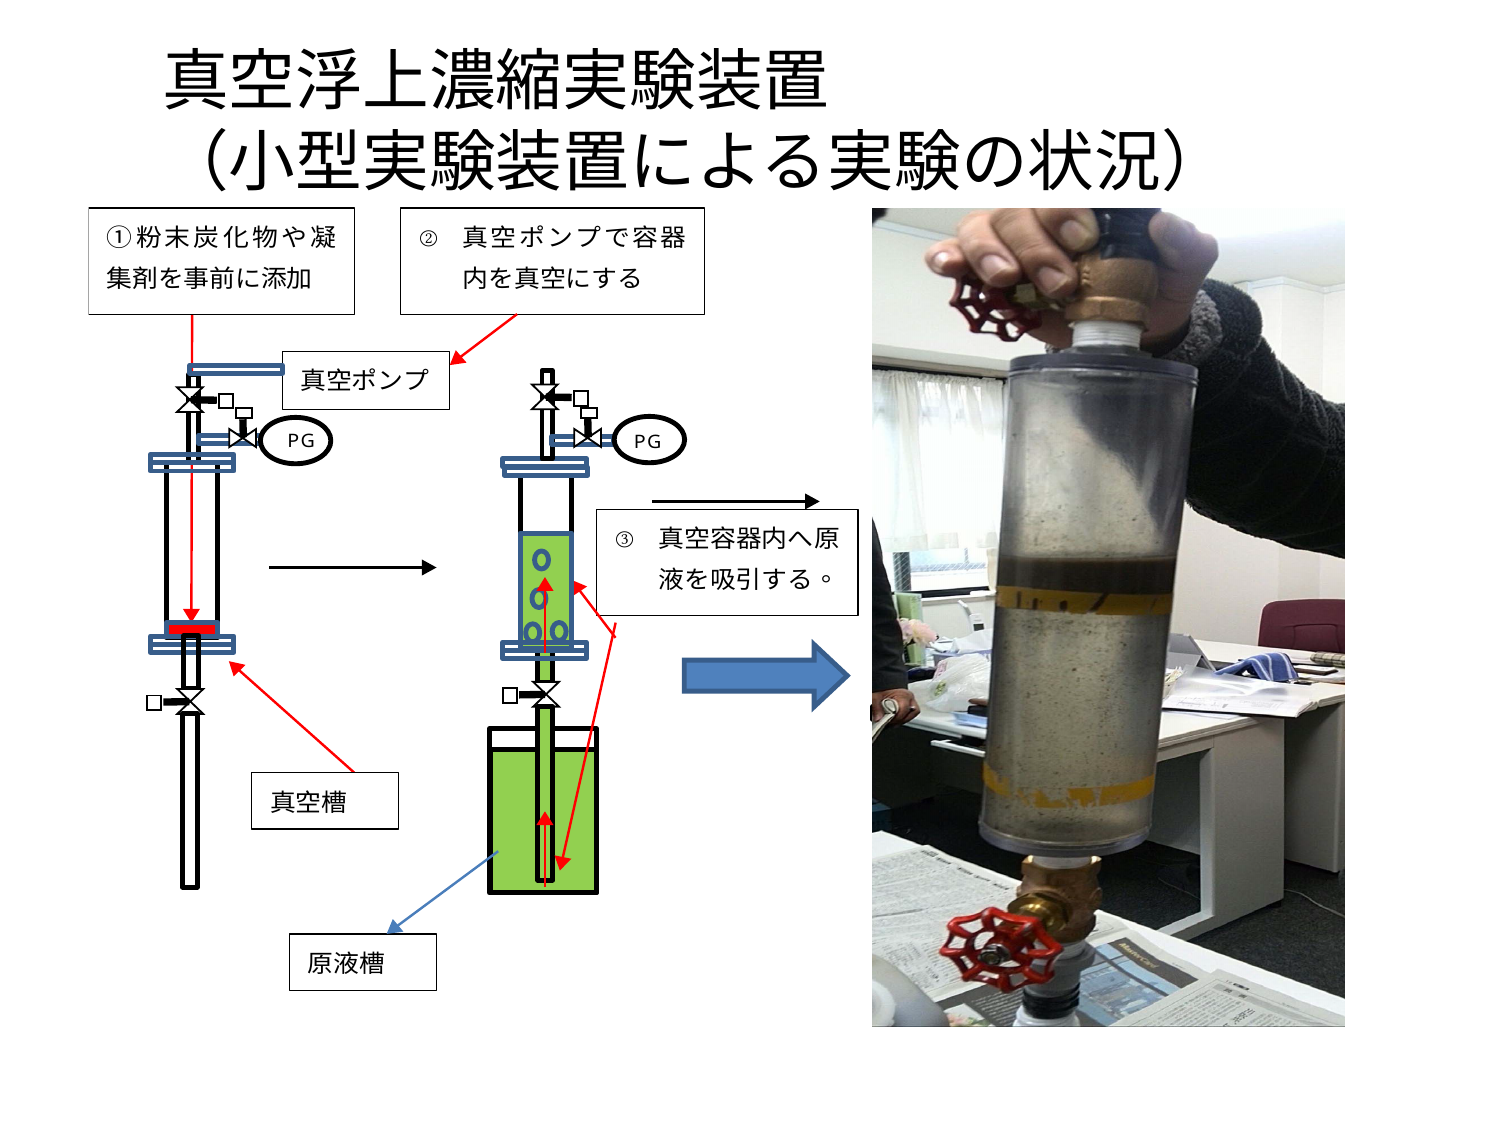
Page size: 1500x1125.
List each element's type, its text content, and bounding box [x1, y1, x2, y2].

text_box 真空浮上濃縮実験装置 （小型実験装置による実験の状況） [147, 30, 1306, 148]
picture [88, 149, 1400, 1059]
